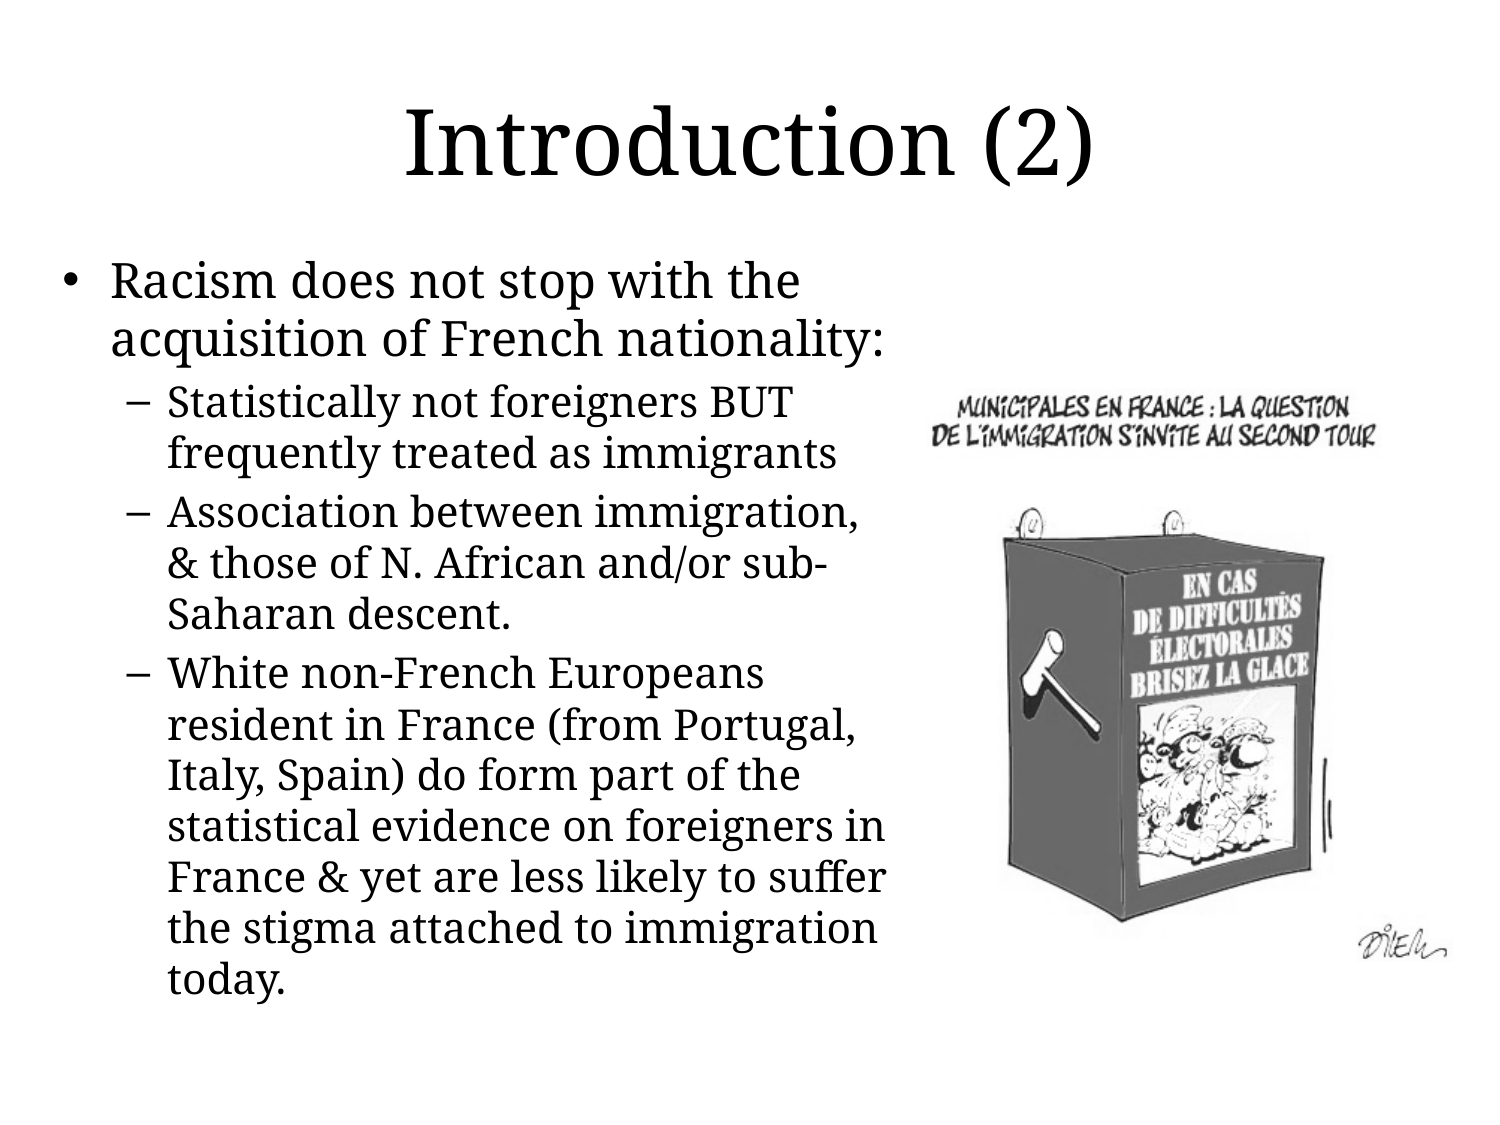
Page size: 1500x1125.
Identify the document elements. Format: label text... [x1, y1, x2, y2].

title Introduction (2) [75, 45, 1425, 233]
picture [855, 388, 1453, 963]
list Racism does not stop with the acquisition of French nationality: Statistically not foreigners BUT frequently treated as immigrants Association between immigration, & those of N. African and/or sub-Saharan descent. White non-French Europeans resident in France (from Portugal, Italy, Spain) do form part of the statistical evidence on foreigners in France & yet are less likely to suffer the stigma attached to immigration today. [47, 242, 903, 1065]
